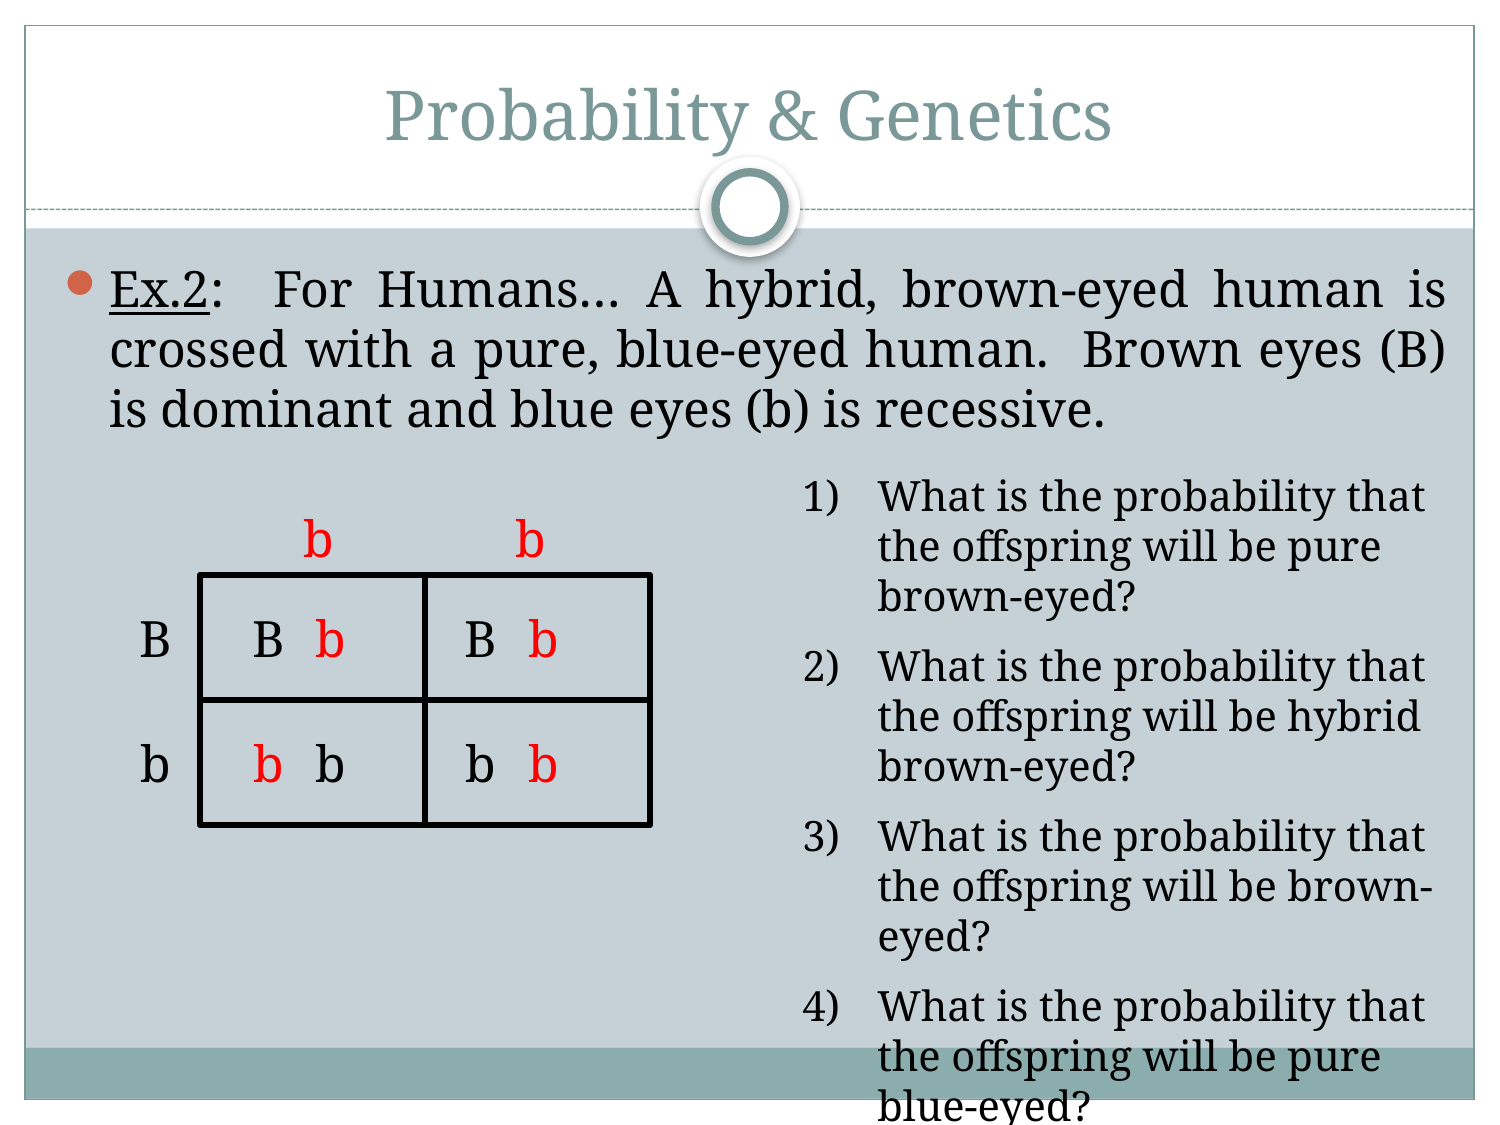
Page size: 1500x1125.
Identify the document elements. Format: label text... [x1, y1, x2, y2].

text_box b [112, 724, 192, 800]
list Ex.2: For Humans… A hybrid, brown-eyed human is crossed with a pure, blue-eyed human. Brown eyes (B) is dominant and blue eyes (b) is recessive. [49, 250, 1463, 1001]
text_box b [274, 499, 363, 572]
text_box What is the probability that the offspring will be pure brown-eyed? What is the probability that the offspring will be hybrid brown-eyed? What is the probability that the offspring will be brown-eyed? What is the probability that the offspring will be pure blue-eyed? [787, 462, 1475, 1125]
title Probability & Genetics [49, 37, 1450, 162]
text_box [199, 574, 651, 826]
text_box b [487, 499, 575, 572]
text_box B [112, 599, 192, 675]
